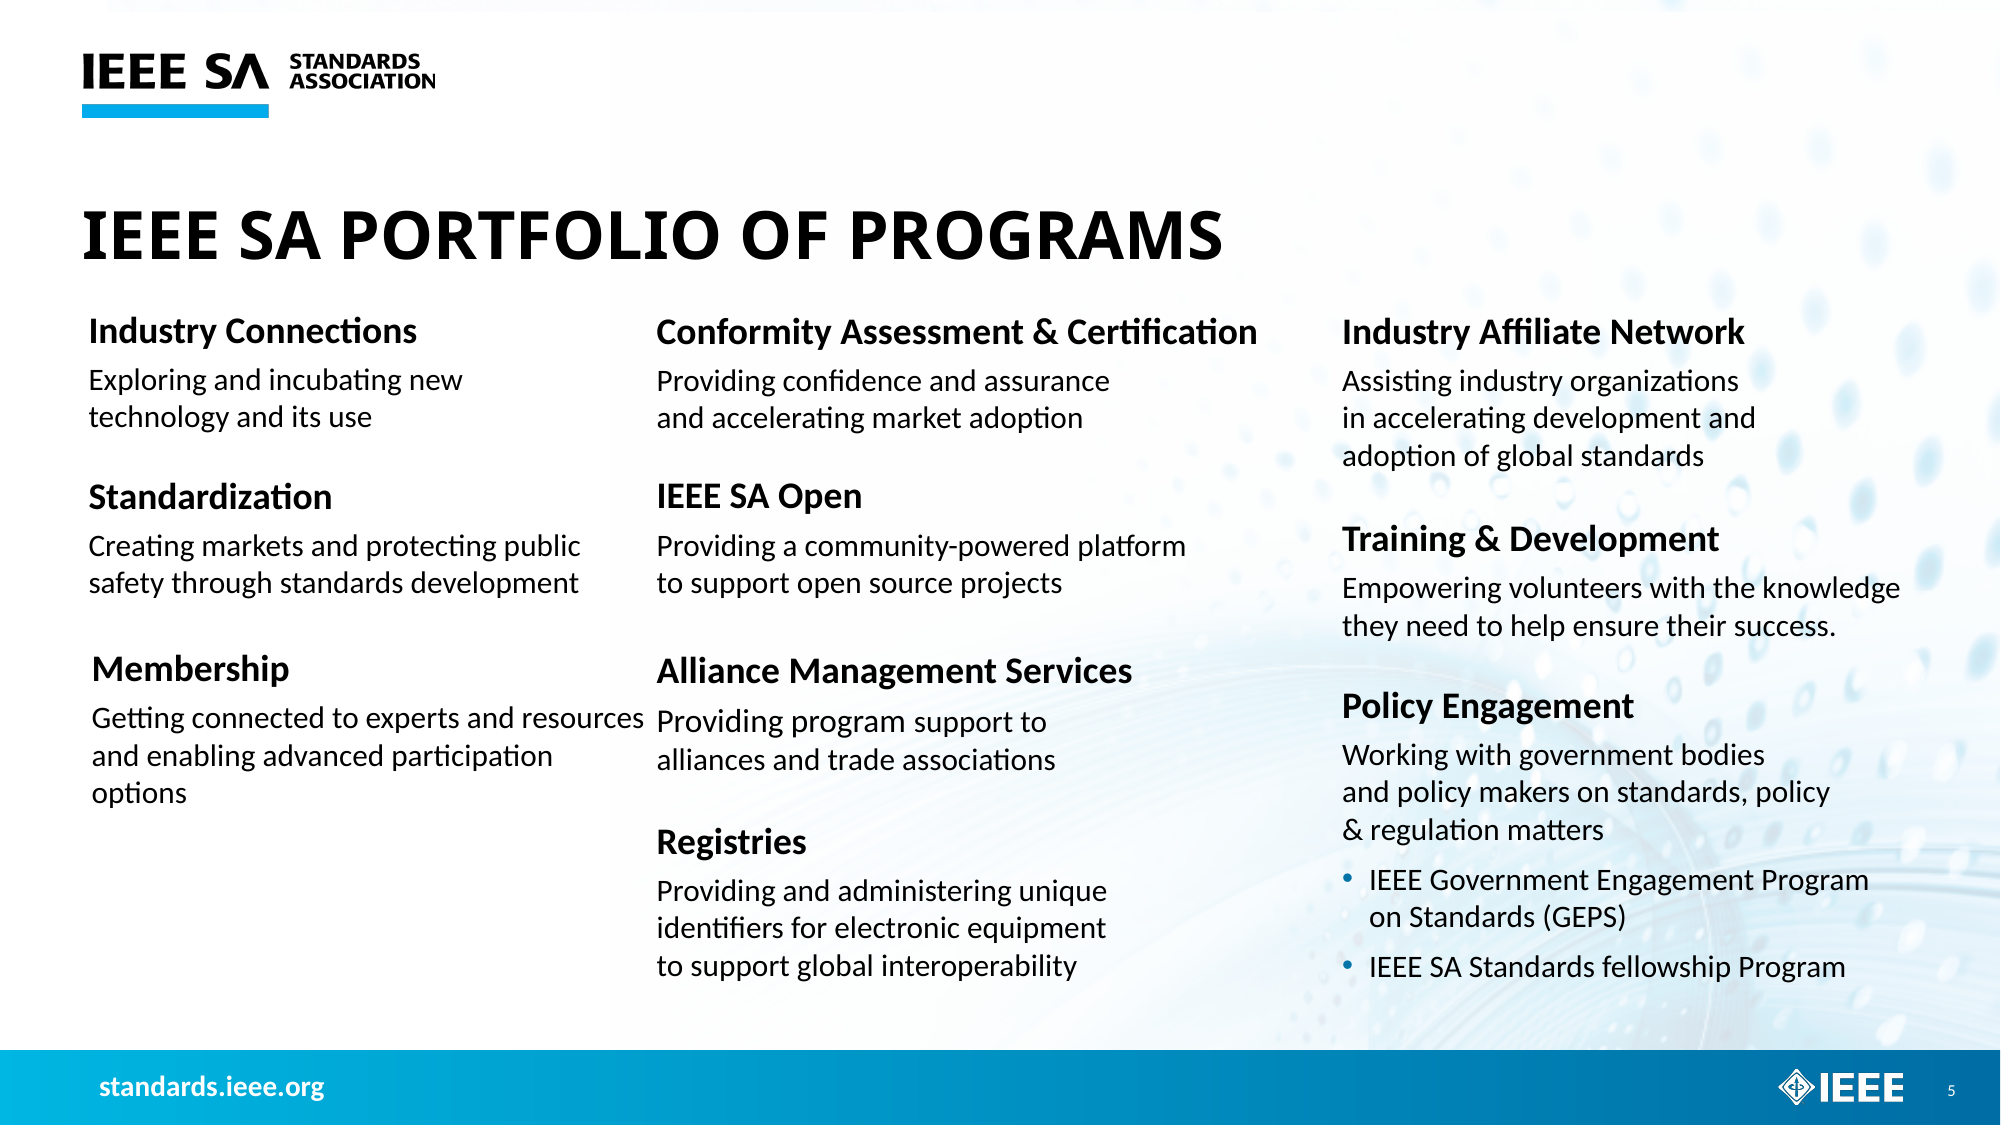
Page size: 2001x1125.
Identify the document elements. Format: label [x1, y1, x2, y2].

picture [6, 0, 2000, 1049]
text_box [0, 1050, 2000, 1125]
